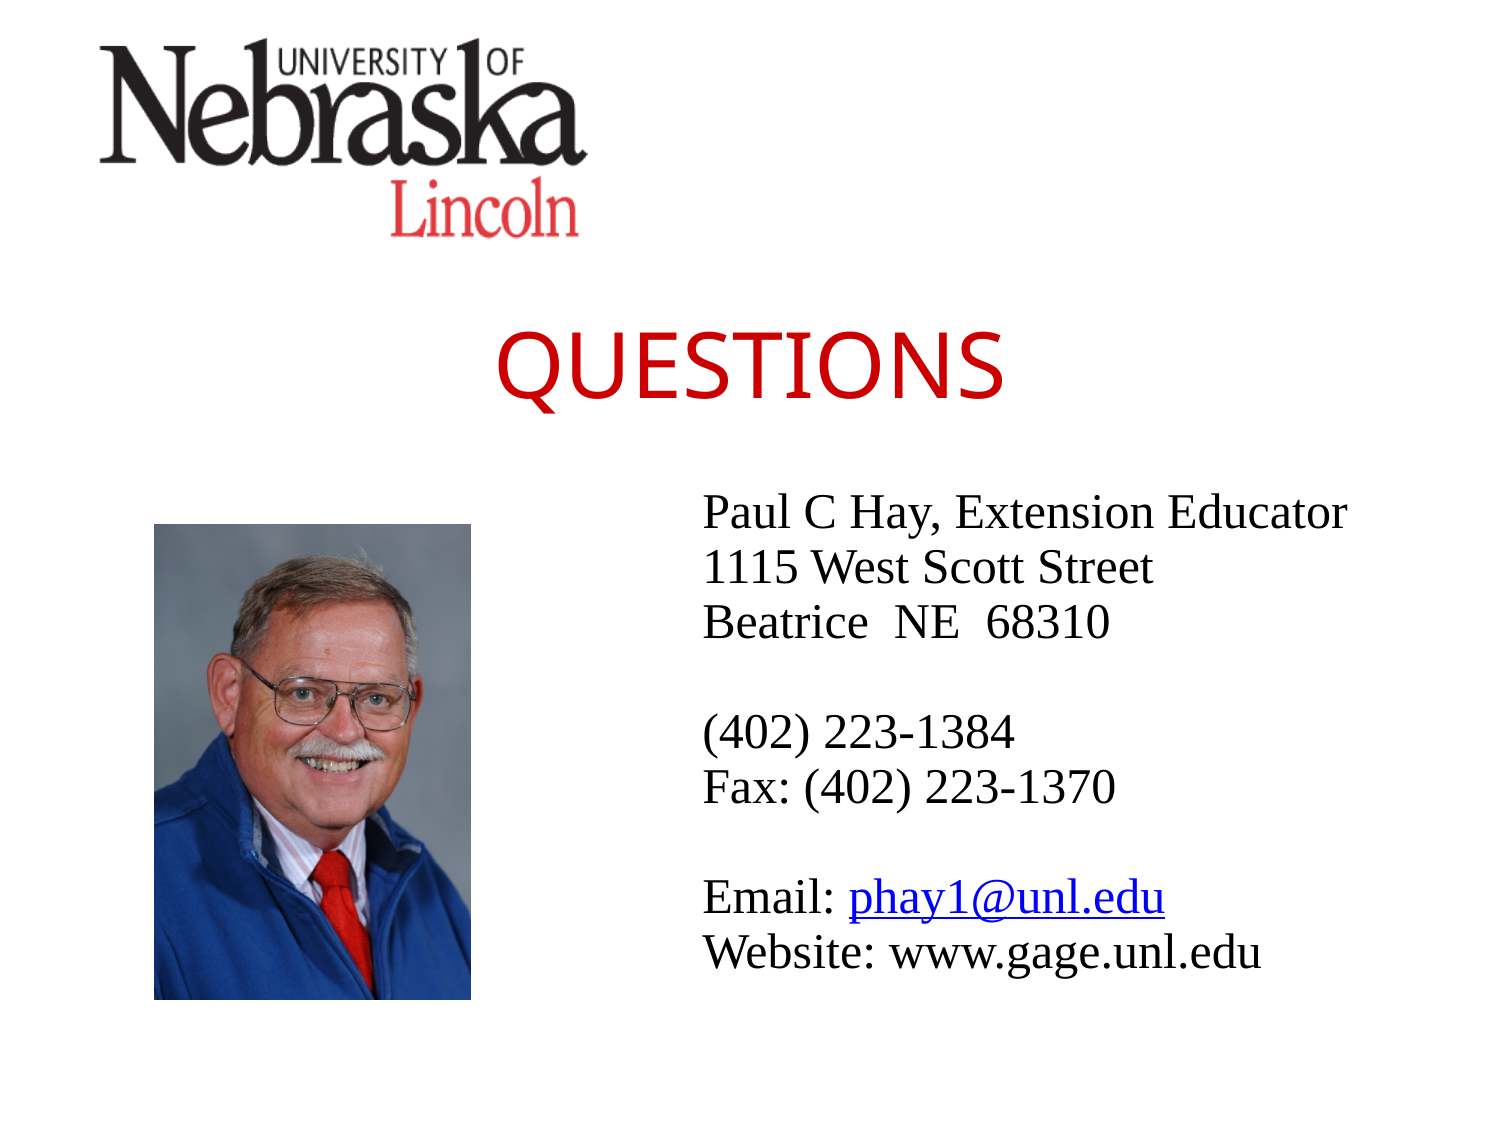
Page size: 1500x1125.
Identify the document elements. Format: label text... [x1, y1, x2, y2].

text_box QUESTIONS [99, 299, 1400, 425]
text_box Paul C Hay, Extension Educator 1115 West Scott Street Beatrice NE 68310 (402) 223-1384 Fax: (402) 223-1370 Email: phay1@unl.edu Website: www.gage.unl.edu [687, 412, 1375, 983]
picture [153, 524, 471, 1001]
picture [99, 37, 588, 239]
